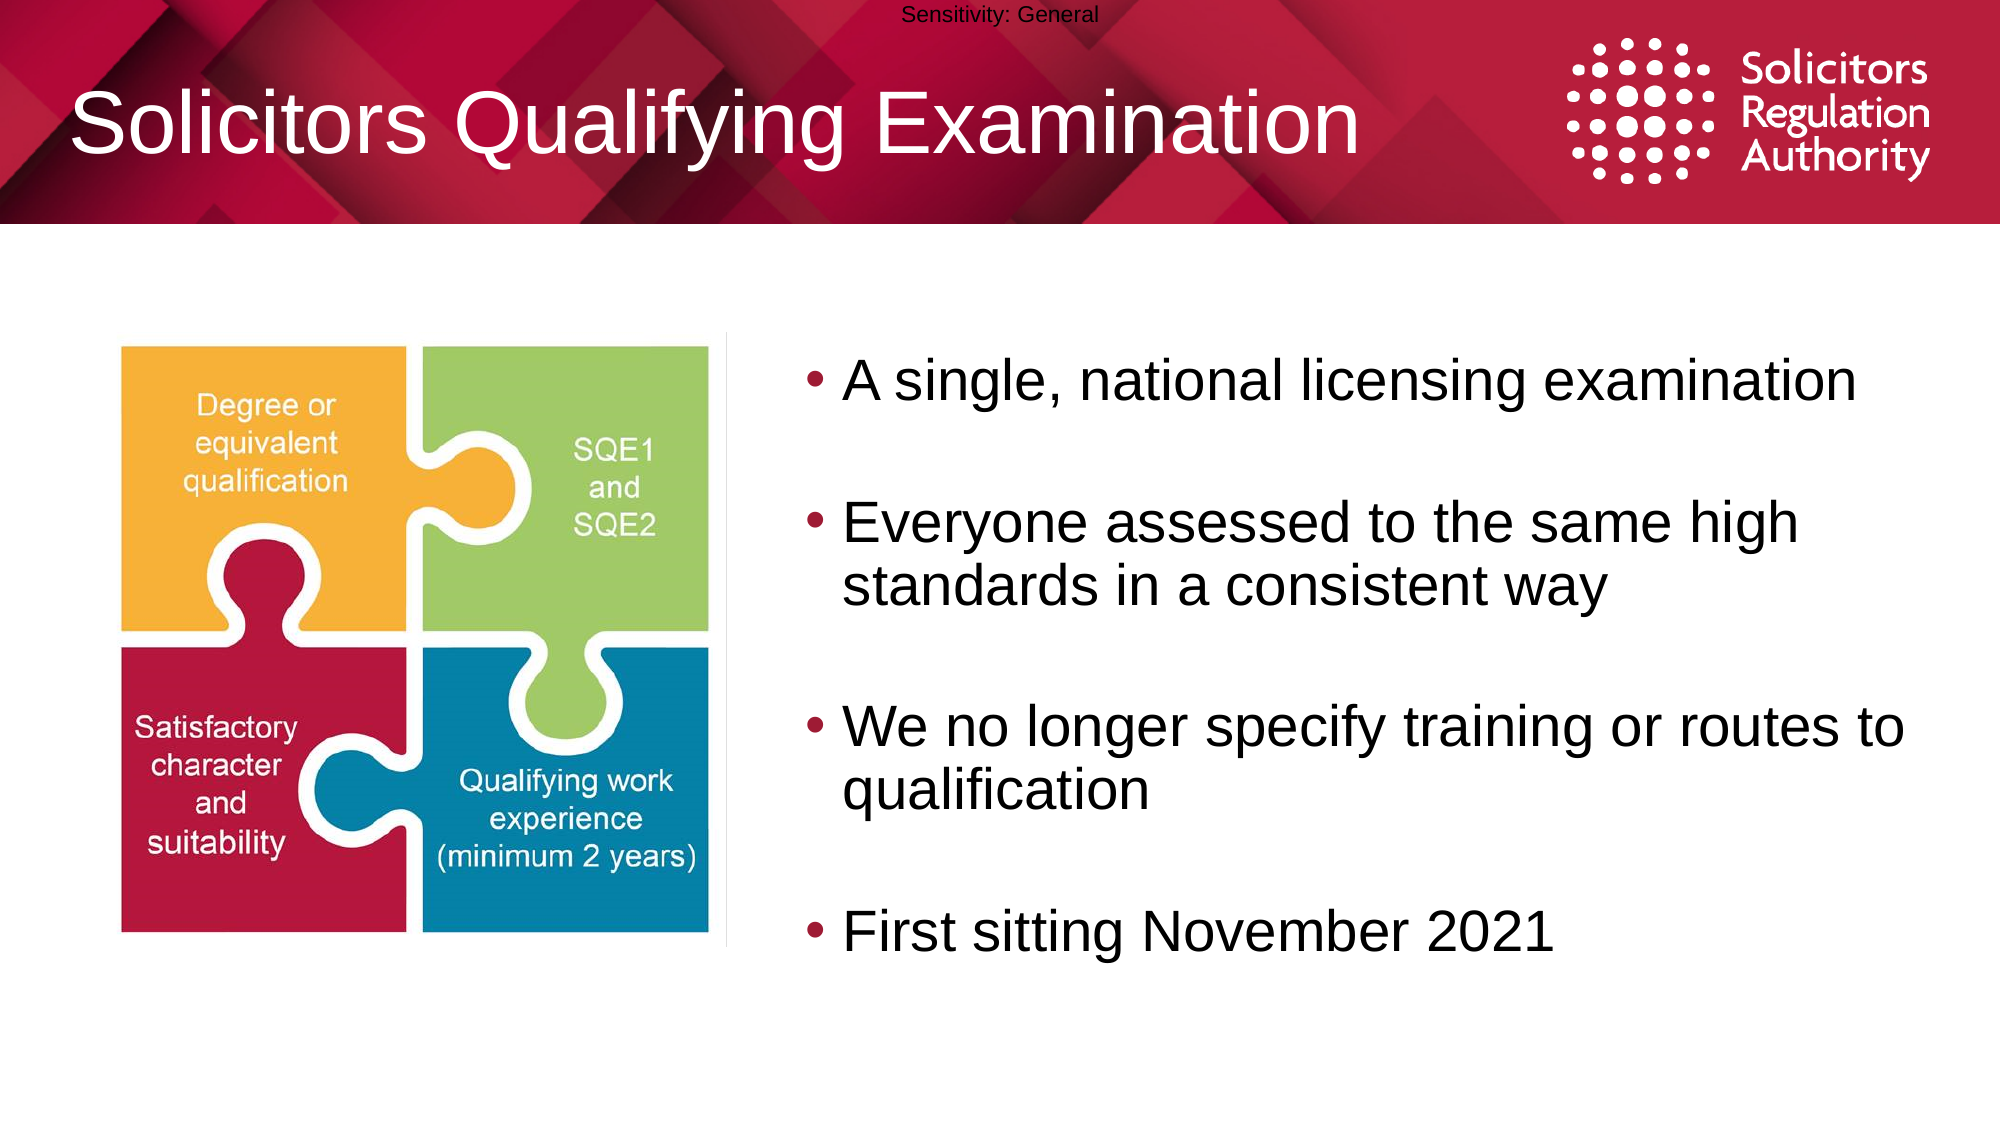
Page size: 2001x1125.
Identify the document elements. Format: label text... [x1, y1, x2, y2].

title Solicitors Qualifying Examination [53, 24, 1545, 213]
picture [0, 0, 2000, 224]
picture [101, 332, 727, 948]
text_box A single, national licensing examination Everyone assessed to the same high standards in a consistent way We no longer specify training or routes to qualification First sitting November 2021 [752, 342, 1952, 1006]
